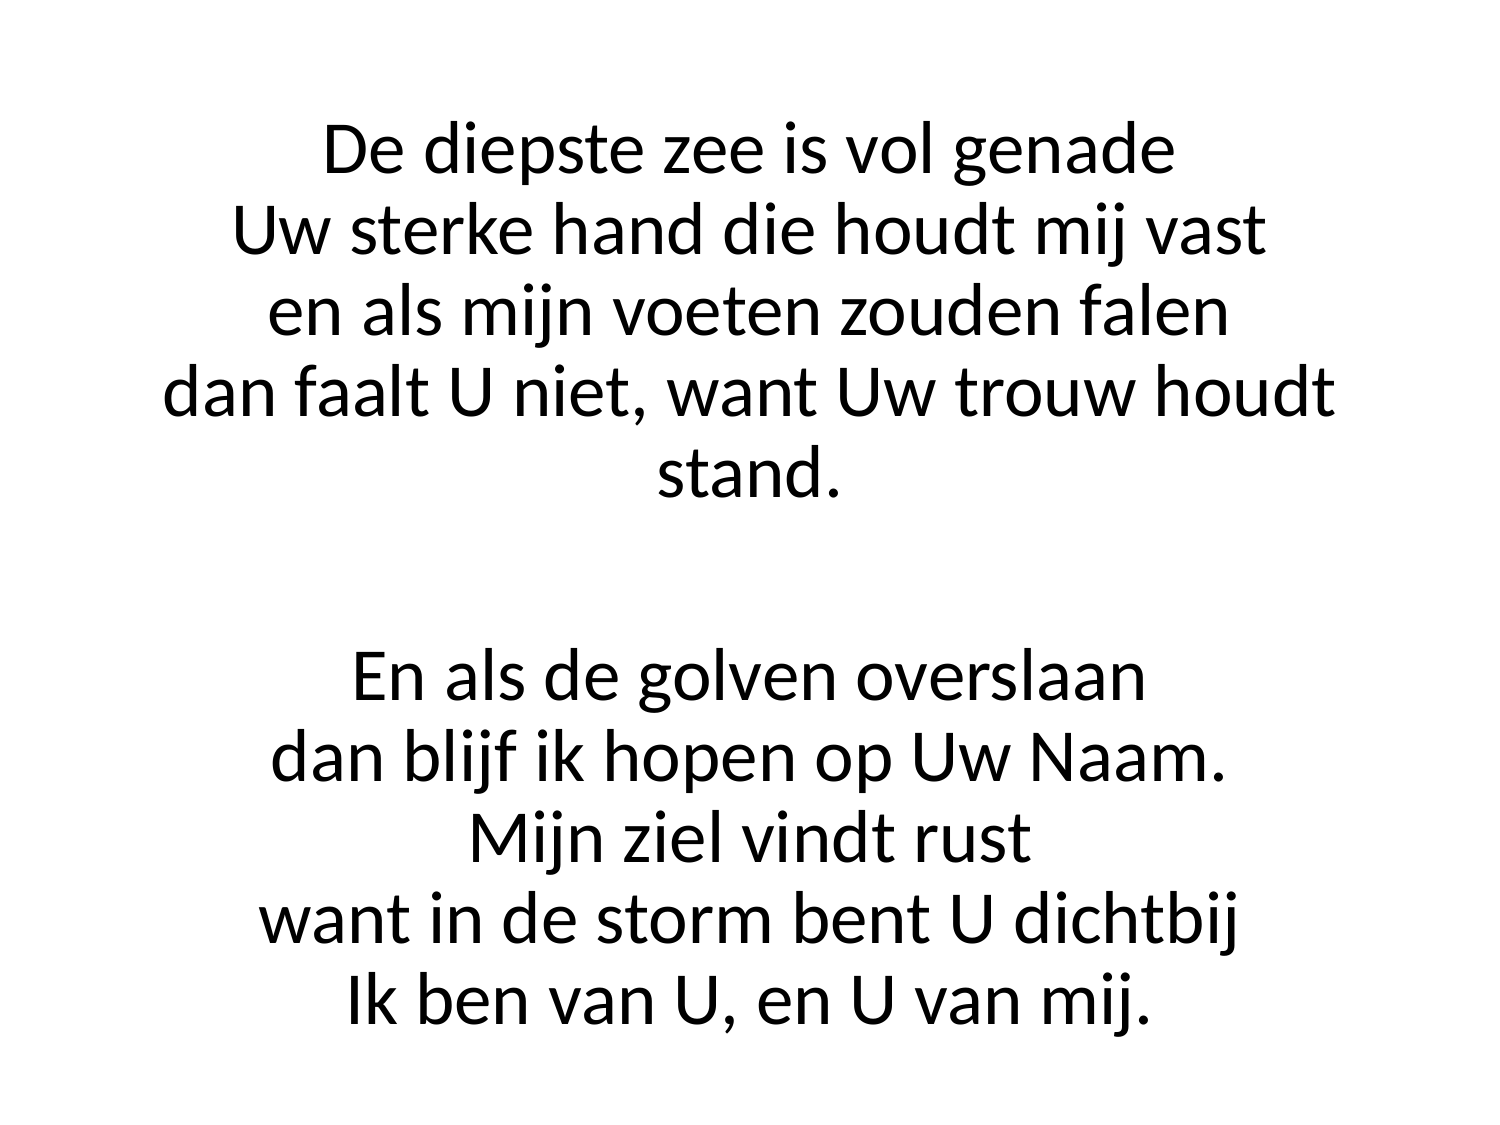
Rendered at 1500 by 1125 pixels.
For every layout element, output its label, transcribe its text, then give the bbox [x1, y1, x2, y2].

list De diepste zee is vol genade Uw sterke hand die houdt mij vast en als mijn voeten zouden falen dan faalt U niet, want Uw trouw houdt stand. En als de golven overslaan dan blijf ik hopen op Uw Naam. Mijn ziel vindt rust want in de storm bent U dichtbij Ik ben van U, en U van mij. [103, 101, 1397, 1024]
